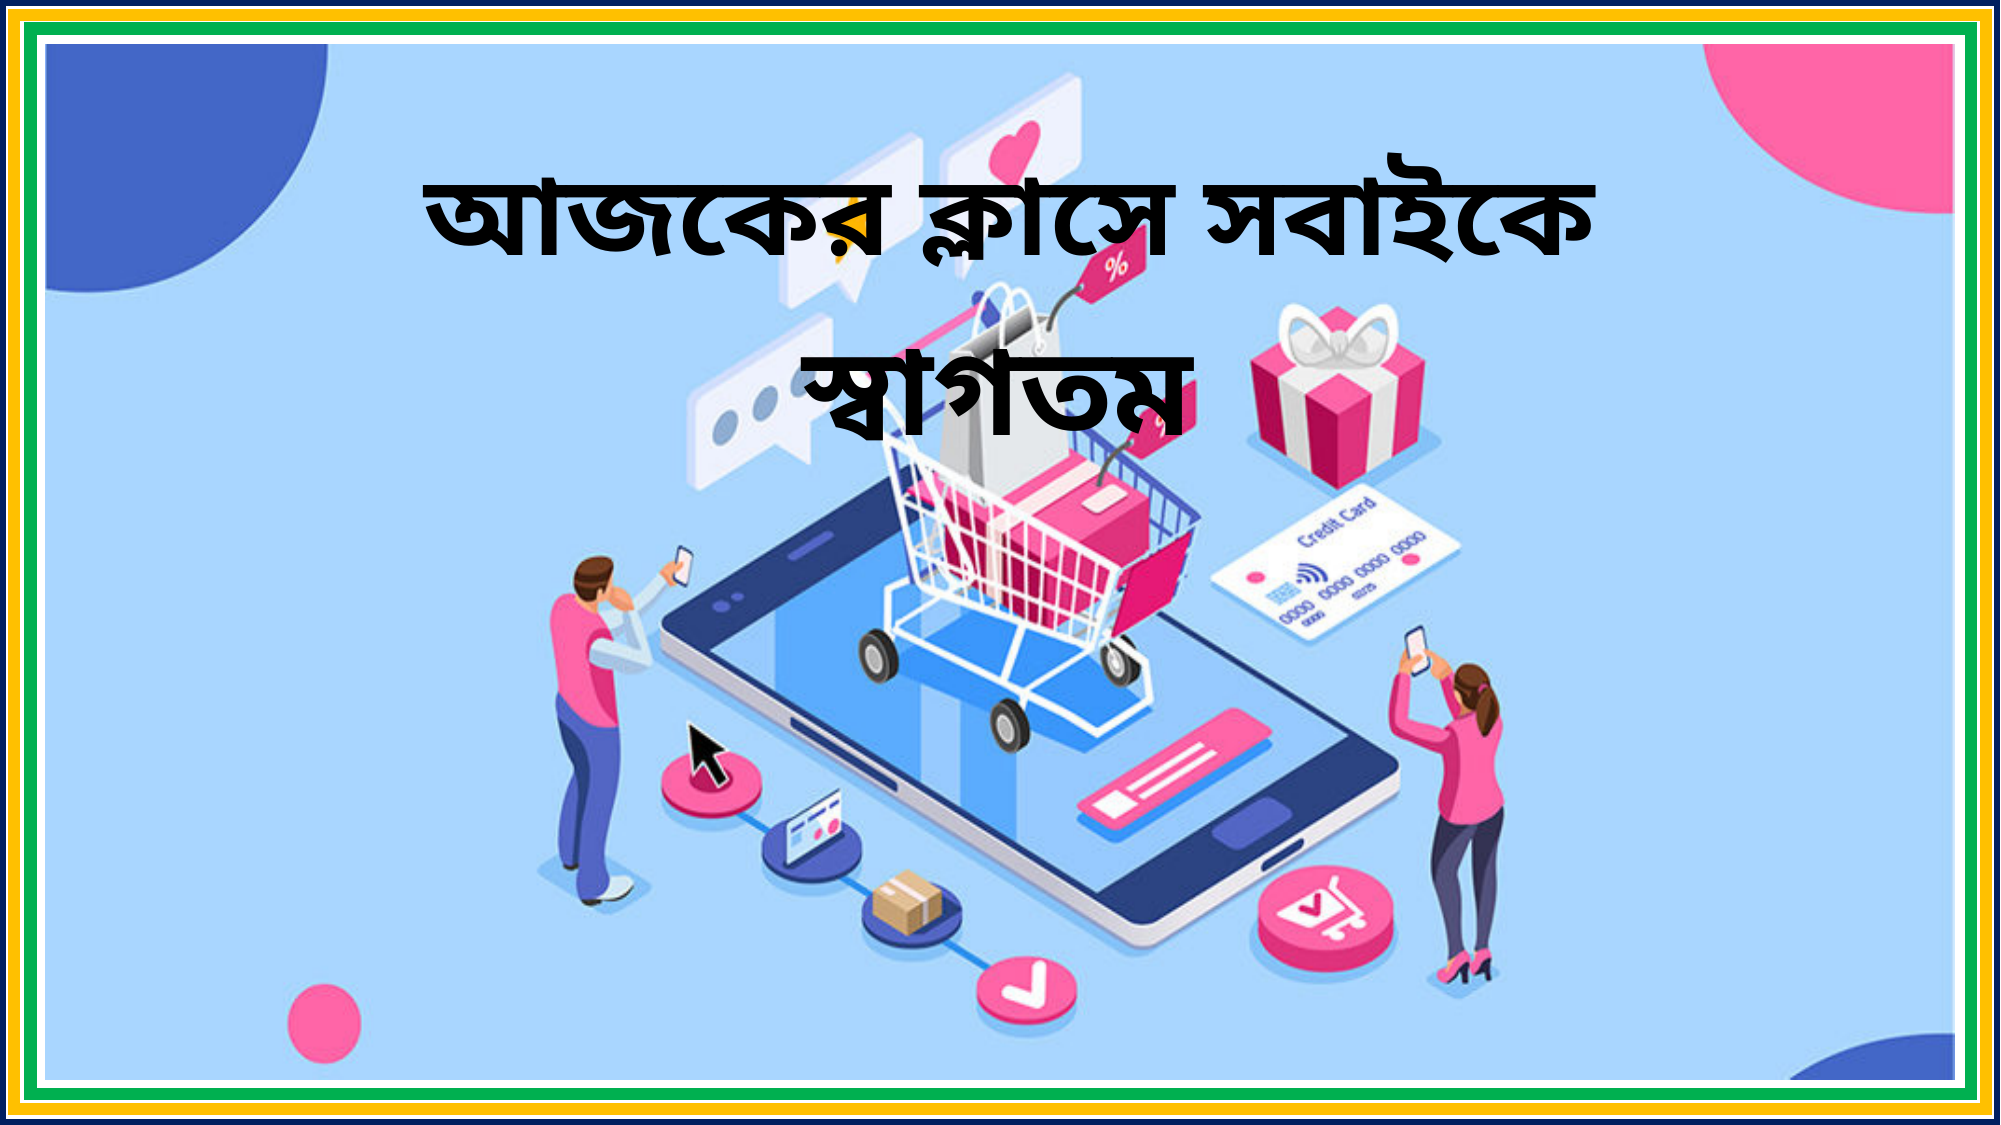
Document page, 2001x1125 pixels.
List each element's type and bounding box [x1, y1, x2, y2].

text_box [0, 0, 2000, 1125]
